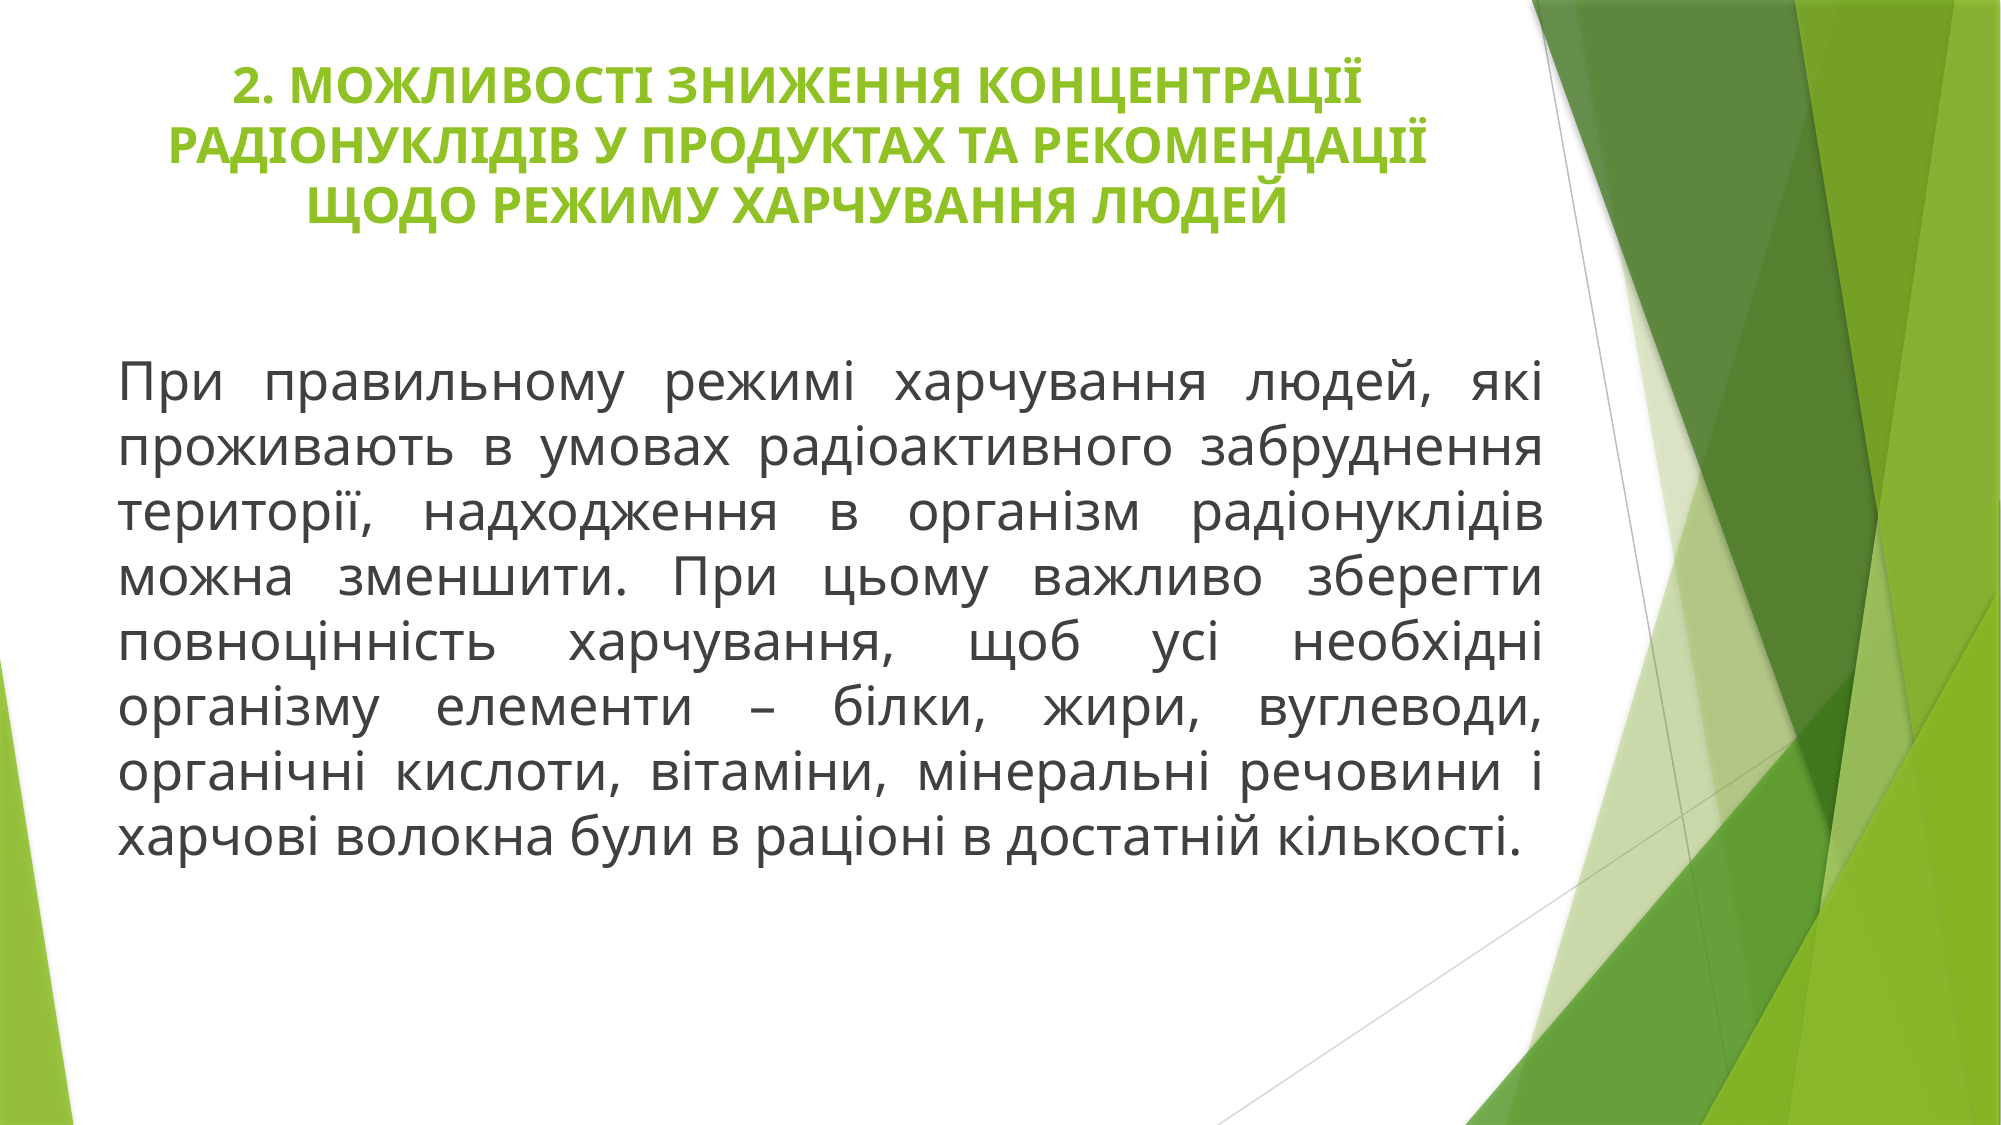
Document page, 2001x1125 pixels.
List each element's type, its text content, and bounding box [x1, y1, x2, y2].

title 2. МОЖЛИВОСТІ ЗНИЖЕННЯ КОНЦЕНТРАЦІЇ РАДІОНУКЛІДІВ У ПРОДУКТАХ ТА РЕКОМЕНДАЦІЇ ЩОДО РЕЖИМУ ХАРЧУВАННЯ ЛЮДЕЙ [68, 46, 1527, 294]
list При правильному режимі харчування людей, які проживають в умовах радіоактивного забруднення території, надходження в організм радіонуклідів можна зменшити. При цьому важливо зберегти повноцінність харчування, щоб усі необхідні організму елементи – білки, жири, вуглеводи, органічні кислоти, вітаміни, мінеральні речовини і харчові волокна були в раціоні в достатній кількості. [102, 338, 1562, 1053]
